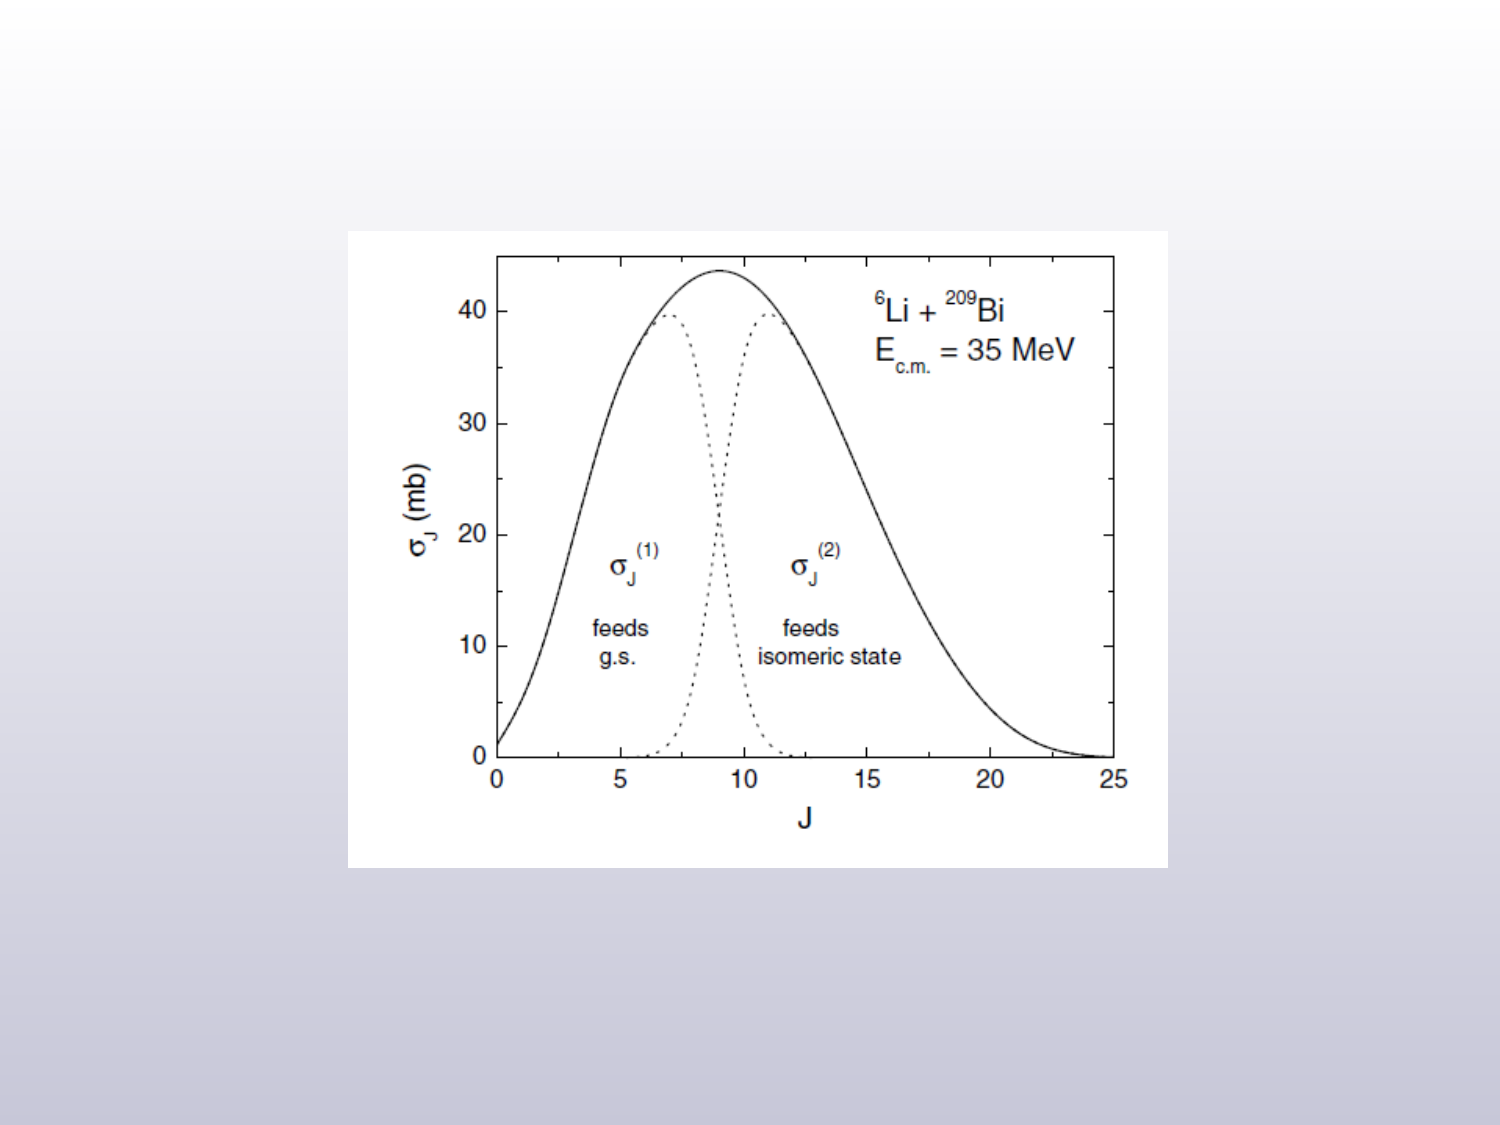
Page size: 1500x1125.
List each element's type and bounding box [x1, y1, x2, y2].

picture [347, 231, 1168, 869]
